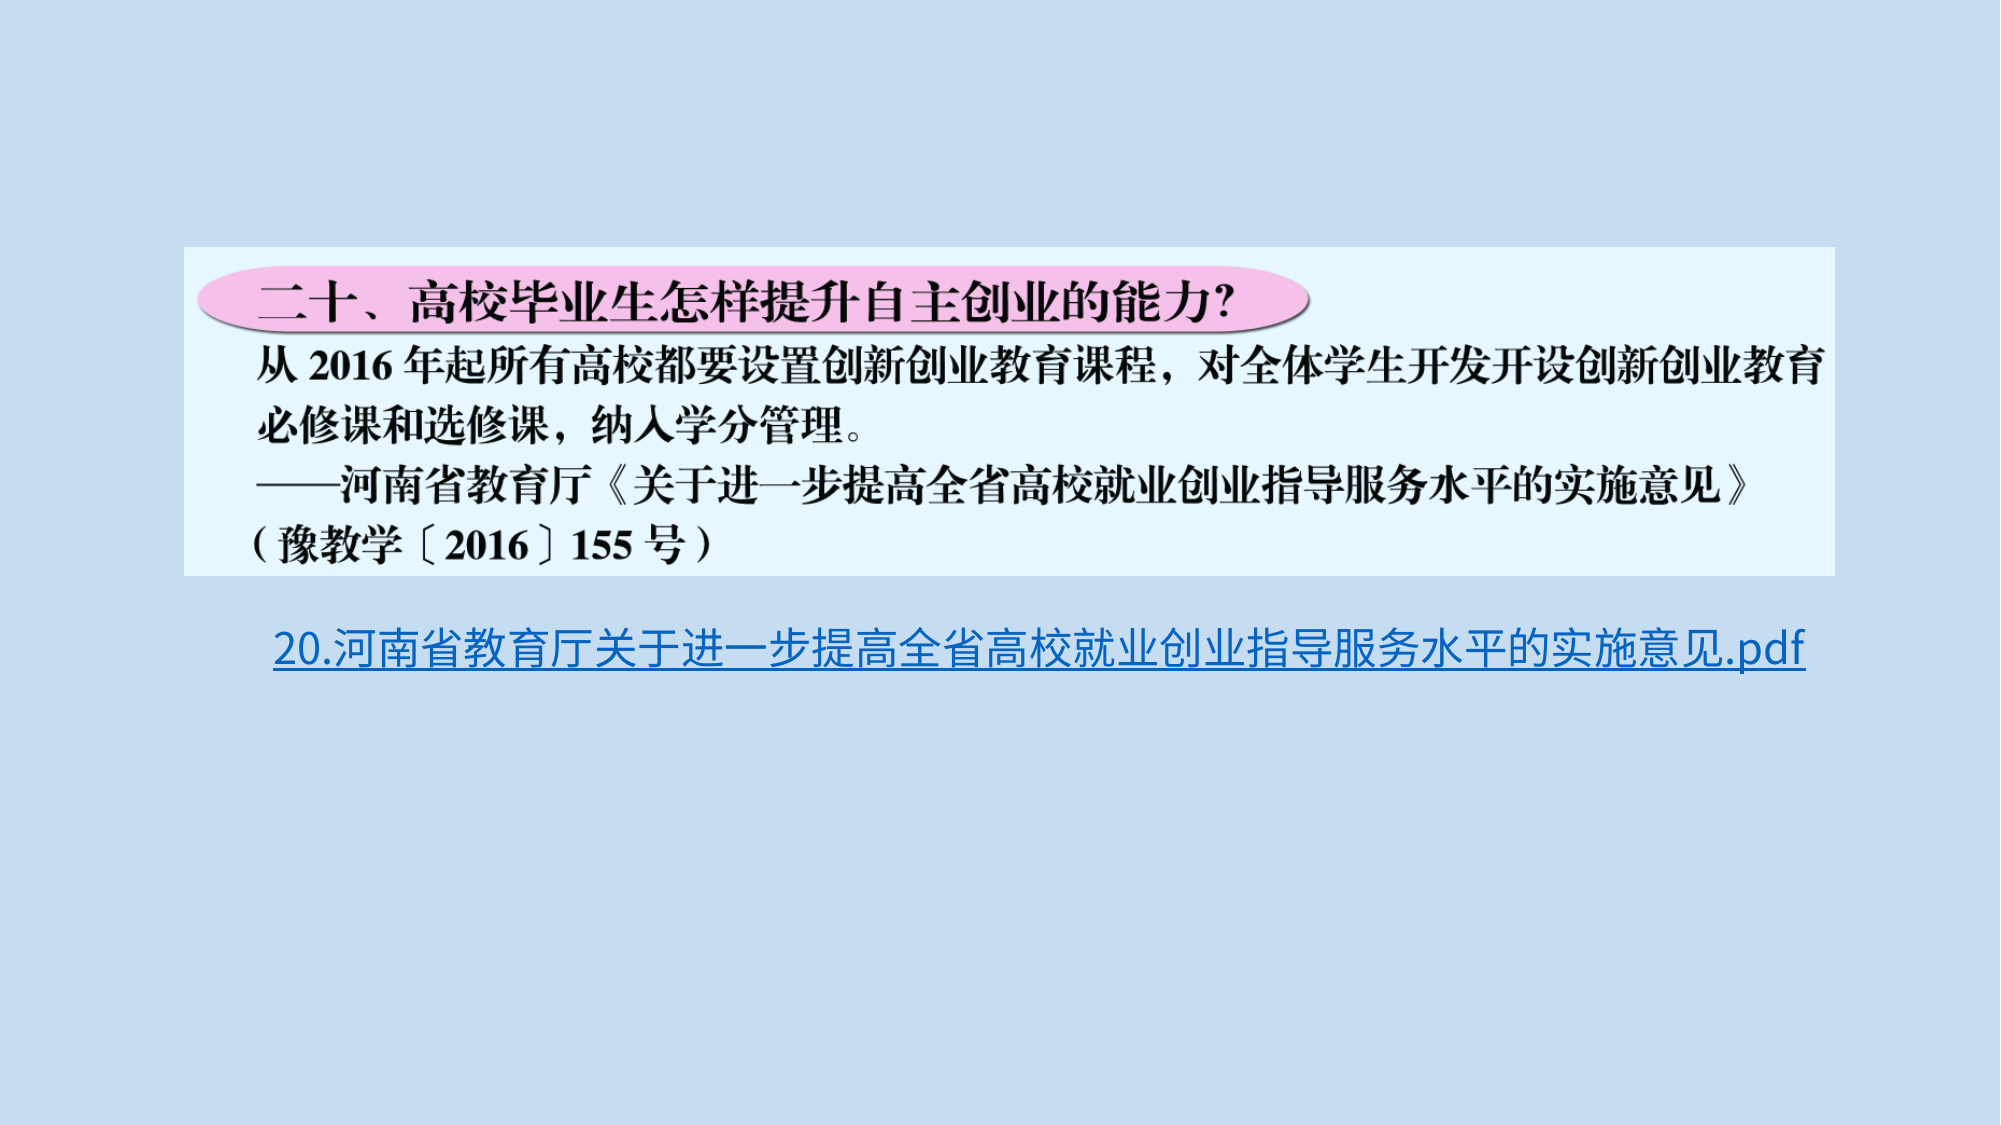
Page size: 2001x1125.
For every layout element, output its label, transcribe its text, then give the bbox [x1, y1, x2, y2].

subtitle 20.河南省教育厅关于进一步提高全省高校就业创业指导服务水平的实施意见.pdf [173, 613, 1906, 686]
picture [184, 247, 1835, 576]
